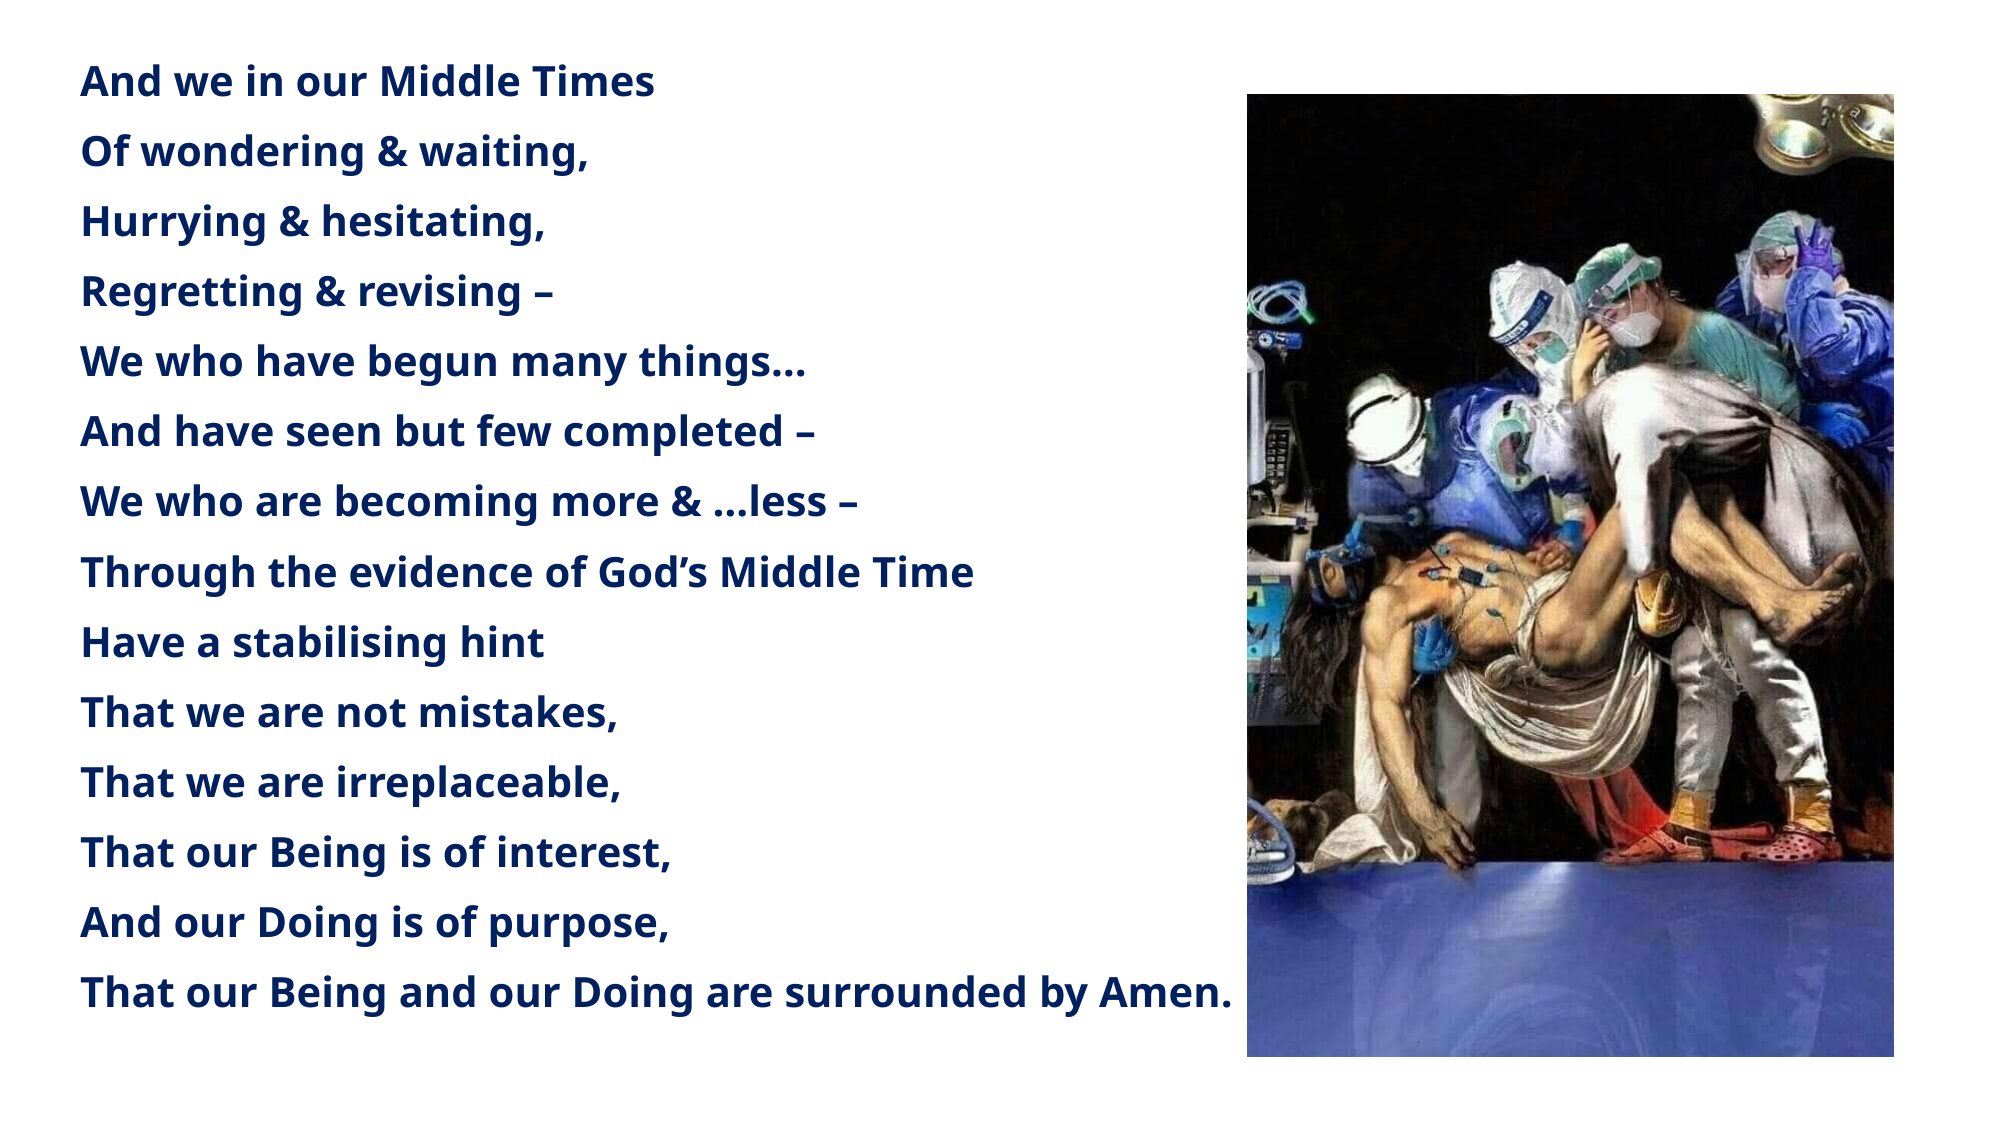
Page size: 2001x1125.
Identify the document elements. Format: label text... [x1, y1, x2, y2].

picture [1247, 94, 1894, 1057]
text_box And we in our Middle Times Of wondering & waiting, Hurrying & hesitating, Regretting & revising – We who have begun many things… And have seen but few completed – We who are becoming more & …less – Through the evidence of God’s Middle Time Have a stabilising hint That we are not mistakes, That we are irreplaceable, That our Being is of interest, And our Doing is of purpose, That our Being and our Doing are surrounded by Amen. [65, 43, 1500, 1094]
